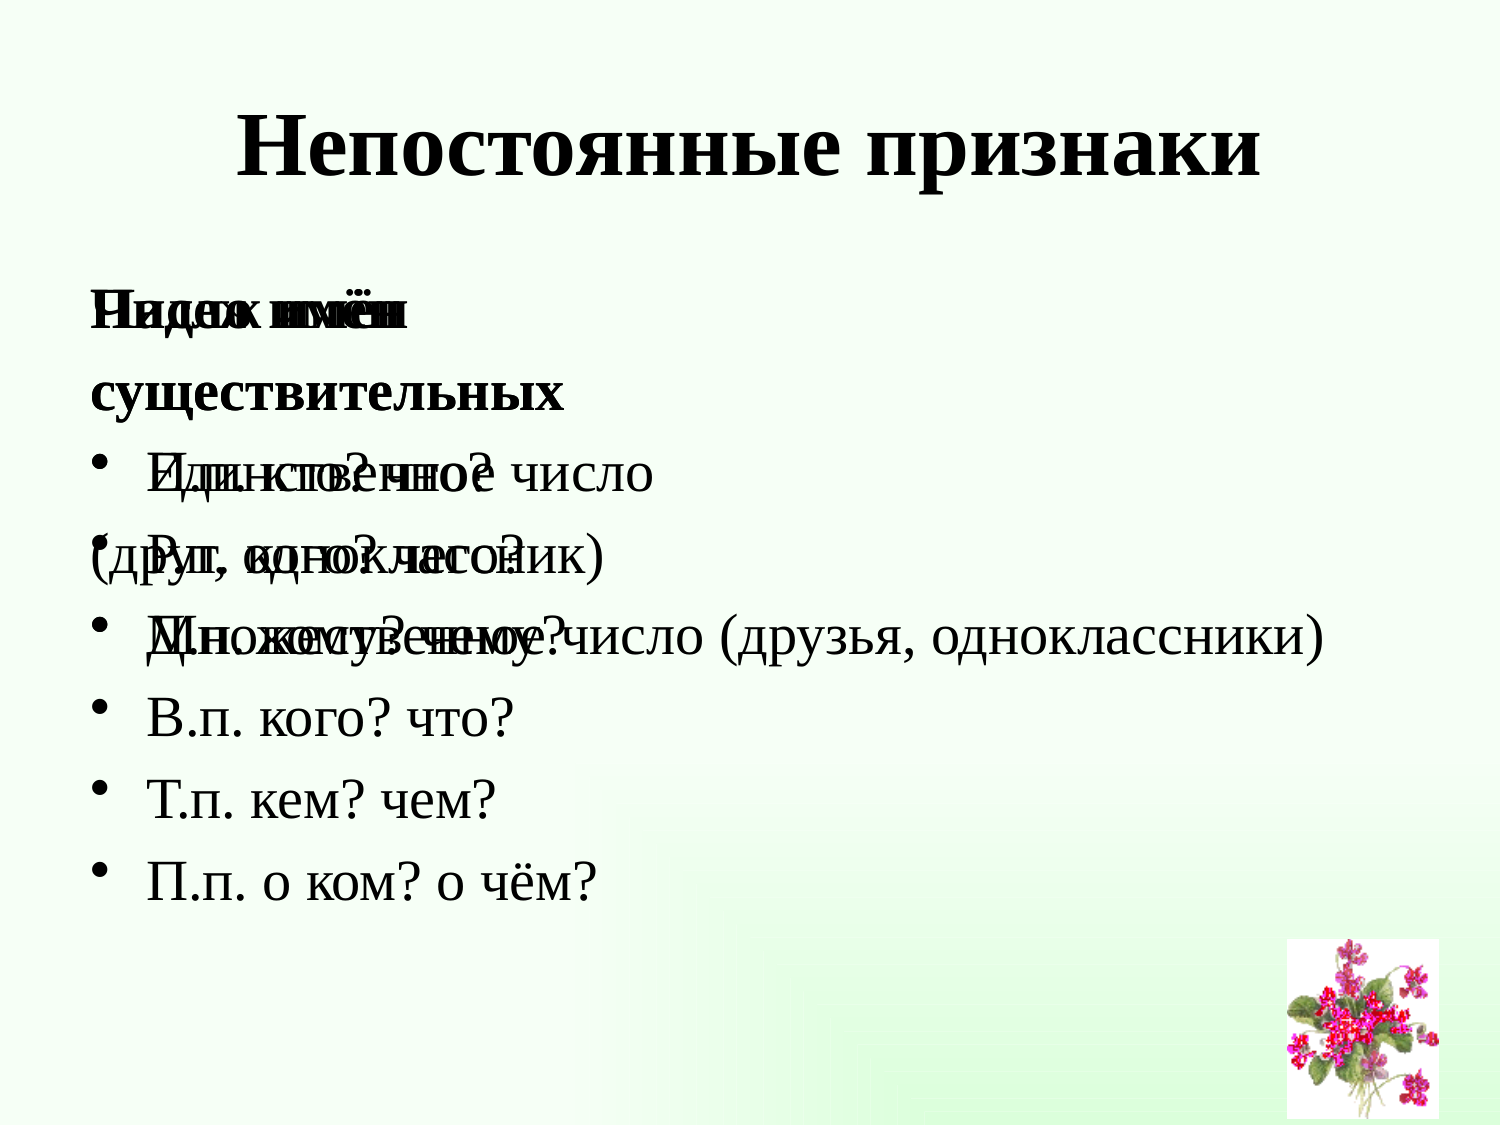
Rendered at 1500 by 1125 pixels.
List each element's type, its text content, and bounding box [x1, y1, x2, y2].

title Непостоянные признаки [74, 44, 1426, 233]
picture [1287, 939, 1440, 1119]
list Число имён существительных Единственное число (друг, одноклассник) Множественное число (друзья, одноклассники) [74, 262, 1426, 1006]
